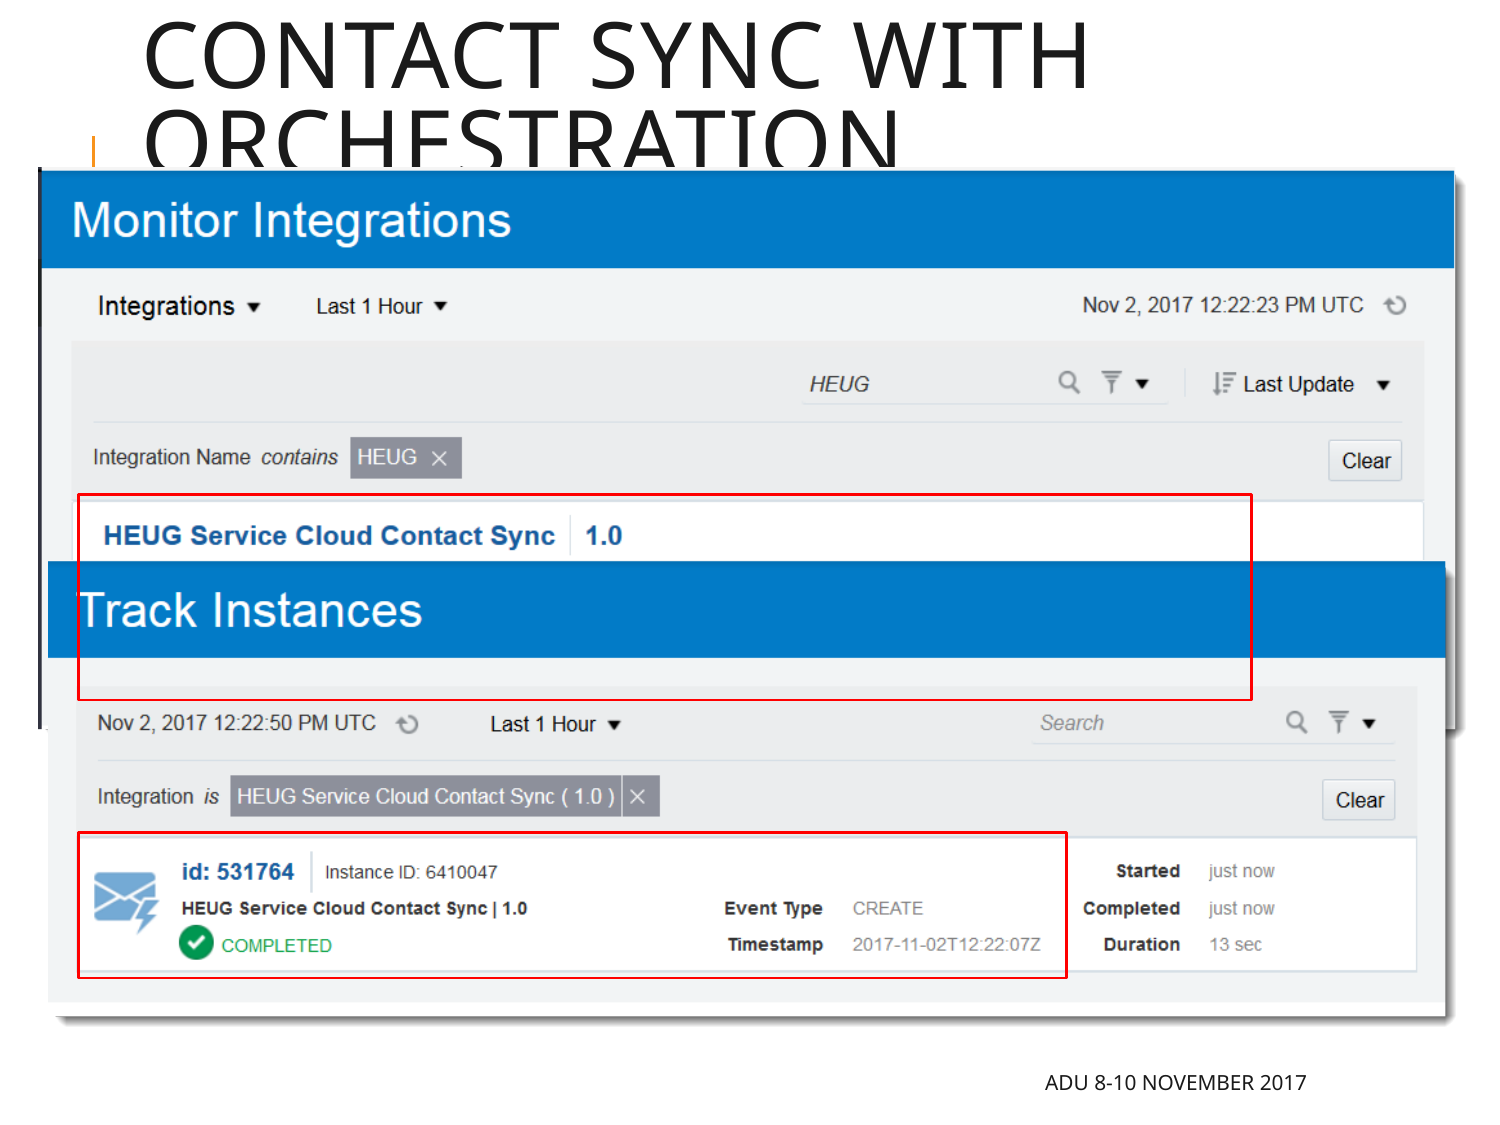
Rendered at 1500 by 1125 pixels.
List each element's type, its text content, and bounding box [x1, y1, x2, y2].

picture [38, 167, 1475, 1036]
footer ADU 8-10 November 2017 [595, 1061, 1322, 1107]
title Contact sync with orchestration [126, 0, 1322, 162]
